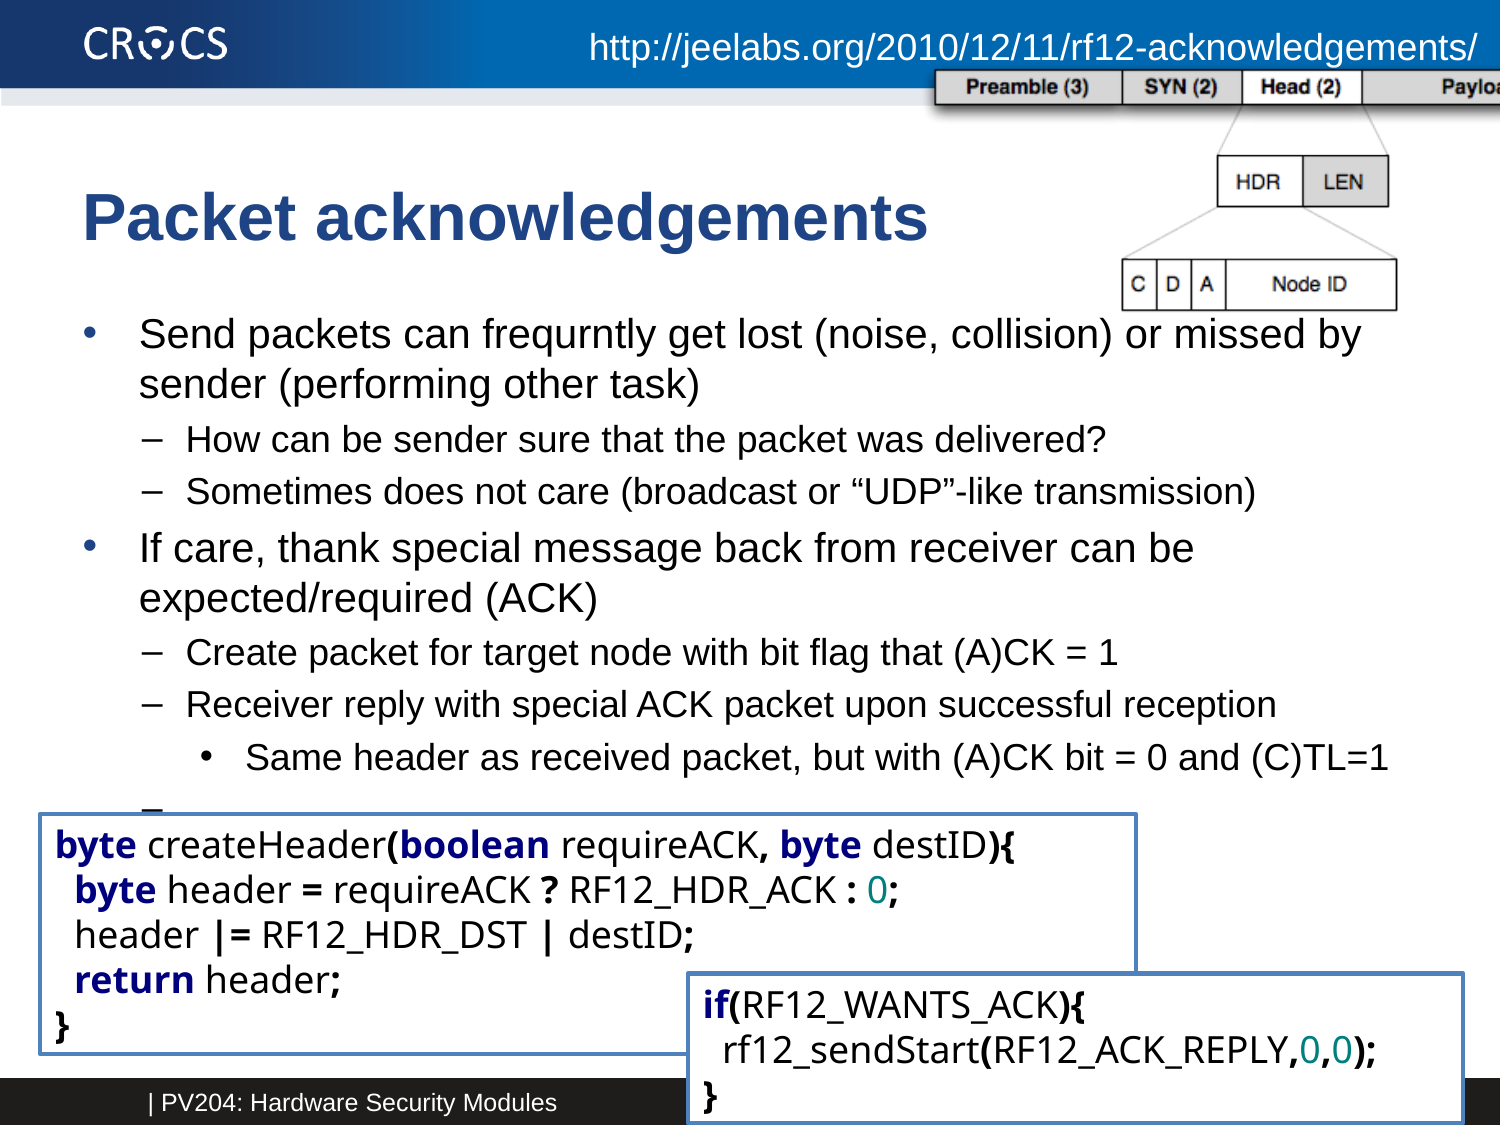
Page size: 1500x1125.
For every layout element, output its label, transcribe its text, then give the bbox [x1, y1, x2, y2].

text_box byte createHeader(boolean requireACK, byte destID){ byte header = requireACK ? RF12_HDR_ACK : 0; header |= RF12_HDR_DST | destID; return header; } [39, 814, 1136, 1054]
picture [0, 0, 1500, 1125]
text_box | PV204: Hardware Security Modules [147, 1078, 623, 1125]
text_box http://jeelabs.org/2010/12/11/rf12-acknowledgements/ [573, 15, 1496, 76]
text_box if(RF12_WANTS_ACK){ rf12_sendStart(RF12_ACK_REPLY,0,0); } [687, 973, 1464, 1124]
text_box Packet acknowledgements [82, 149, 910, 279]
text_box Send packets can frequrntly get lost (noise, collision) or missed by sender (performing other task) How can be sender sure that the packet was delivered? Sometimes does not care (broadcast or “UDP”-like transmission) If care, thank special message back from receiver can be expected/required (ACK) Create packet for target node with bit flag that (A)CK = 1 Receiver reply with special ACK packet upon successful reception Same header as received packet, but with (A)CK bit = 0 and (C)TL=1 [82, 306, 1483, 988]
